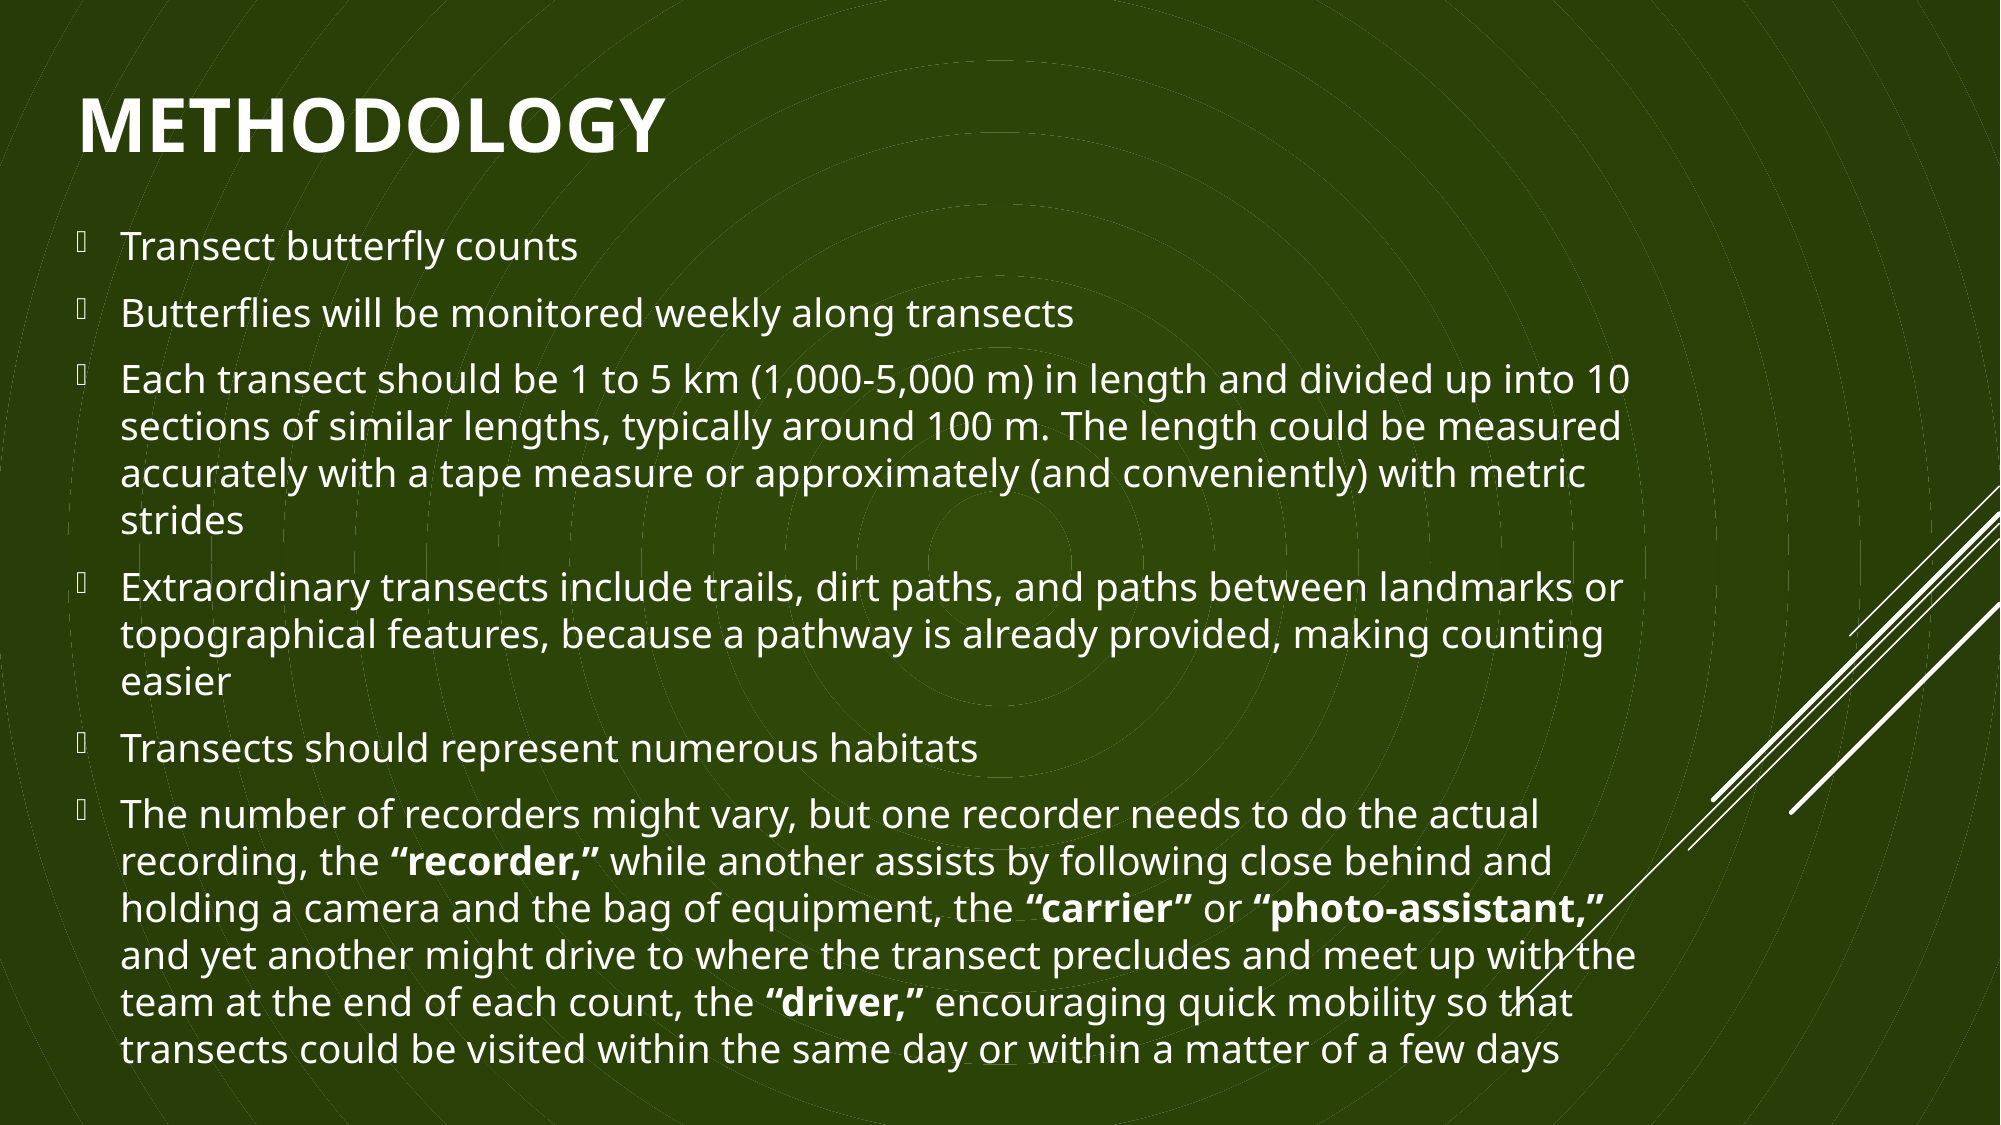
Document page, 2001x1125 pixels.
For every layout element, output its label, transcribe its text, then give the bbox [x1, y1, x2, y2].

title METHODOLOGY [61, 59, 1900, 186]
list Transect butterfly counts Butterflies will be monitored weekly along transects Each transect should be 1 to 5 km (1,000-5,000 m) in length and divided up into 10 sections of similar lengths, typically around 100 m. The length could be measured accurately with a tape measure or approximately (and conveniently) with metric strides Extraordinary transects include trails, dirt paths, and paths between landmarks or topographical features, because a pathway is already provided, making counting easier Transects should represent numerous habitats The number of recorders might vary, but one recorder needs to do the actual recording, the “recorder,” while another assists by following close behind and holding a camera and the bag of equipment, the “carrier” or “photo-assistant,” and yet another might drive to where the transect precludes and meet up with the team at the end of each count, the “driver,” encouraging quick mobility so that transects could be visited within the same day or within a matter of a few days [61, 185, 1663, 1107]
